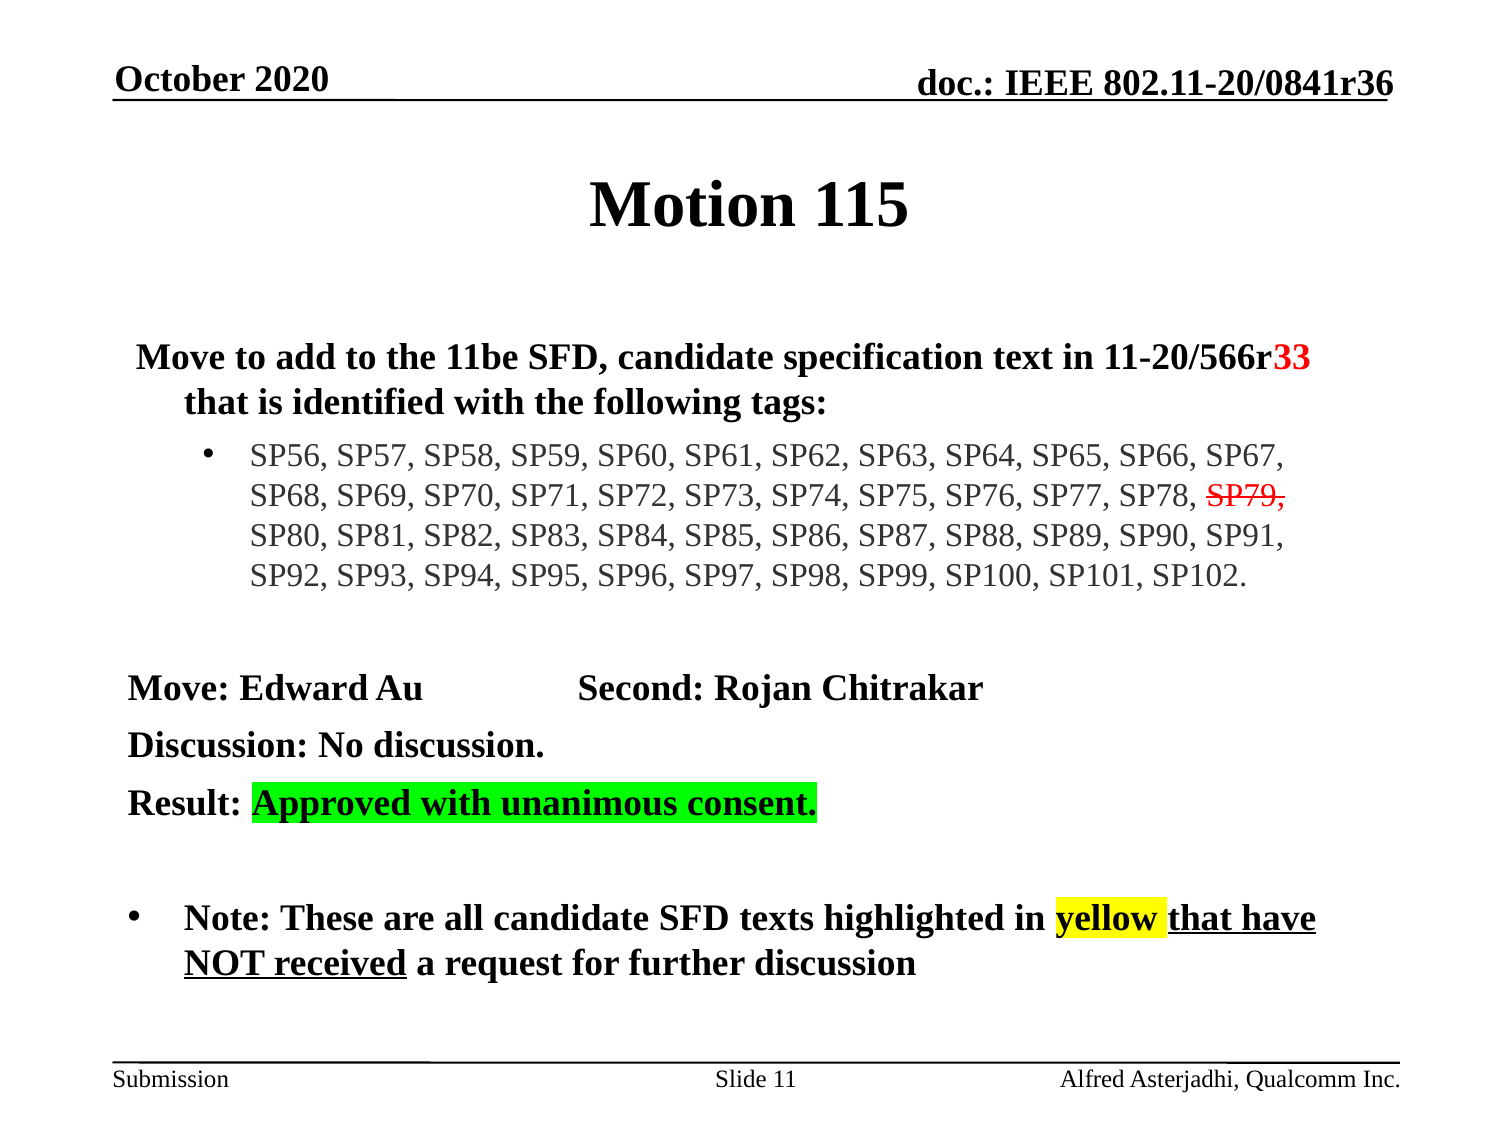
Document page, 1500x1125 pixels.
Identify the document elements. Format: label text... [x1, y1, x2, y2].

slide_number Slide 11 [712, 1061, 800, 1123]
footer Alfred Asterjadhi, Qualcomm Inc. [878, 1061, 1402, 1093]
list Move to add to the 11be SFD, candidate specification text in 11-20/566r33 that is identified with the following tags: SP56, SP57, SP58, SP59, SP60, SP61, SP62, SP63, SP64, SP65, SP66, SP67, SP68, SP69, SP70, SP71, SP72, SP73, SP74, SP75, SP76, SP77, SP78, SP79, SP80, SP81, SP82, SP83, SP84, SP85, SP86, SP87, SP88, SP89, SP90, SP91, SP92, SP93, SP94, SP95, SP96, SP97, SP98, SP99, SP100, SP101, SP102. Move: Edward Au Second: Rojan Chitrakar Discussion: No discussion. Result: Approved with unanimous consent. Note: These are all candidate SFD texts highlighted in yellow that have NOT received a request for further discussion [112, 324, 1388, 1000]
title Motion 115 [112, 112, 1388, 288]
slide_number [114, 54, 423, 100]
